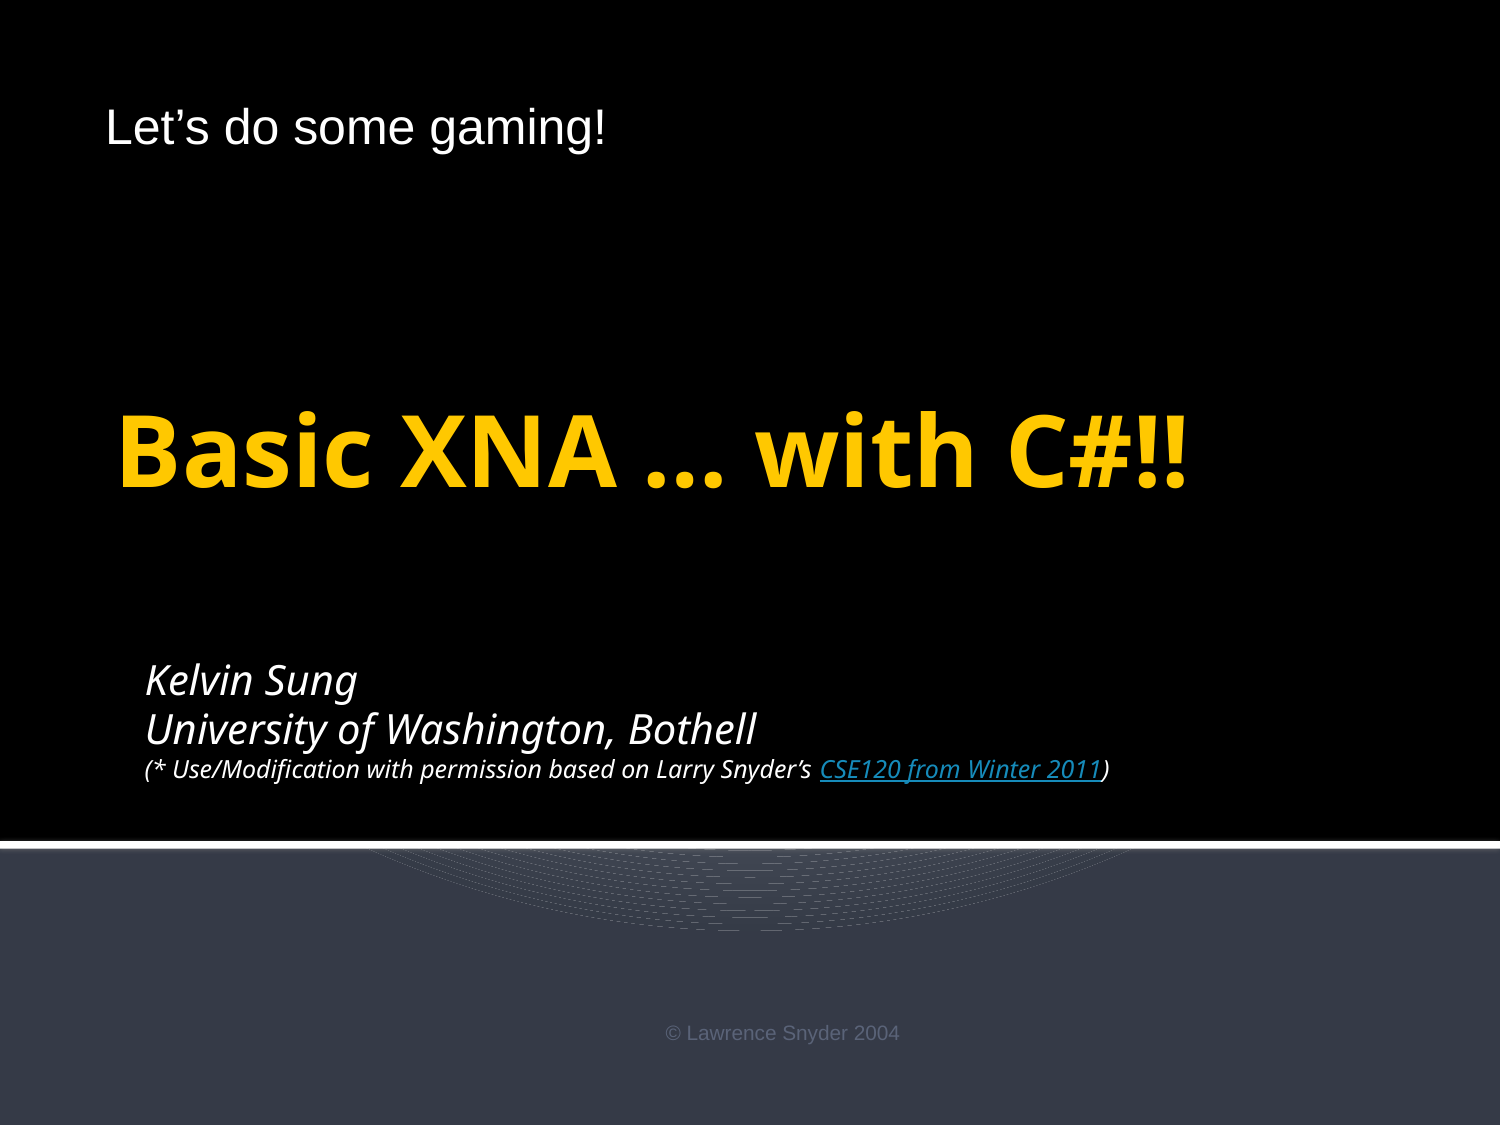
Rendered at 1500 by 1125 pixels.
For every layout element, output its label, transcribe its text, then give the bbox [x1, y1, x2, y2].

text_box © Lawrence Snyder 2004 [650, 1012, 915, 1053]
subtitle Kelvin Sung University of Washington, Bothell (* Use/Modification with permission based on Larry Snyder’s CSE120 from Winter 2011) [125, 675, 1225, 788]
title Basic XNA … with C#!! [99, 387, 1413, 575]
text_box Let’s do some gaming! [90, 87, 623, 163]
